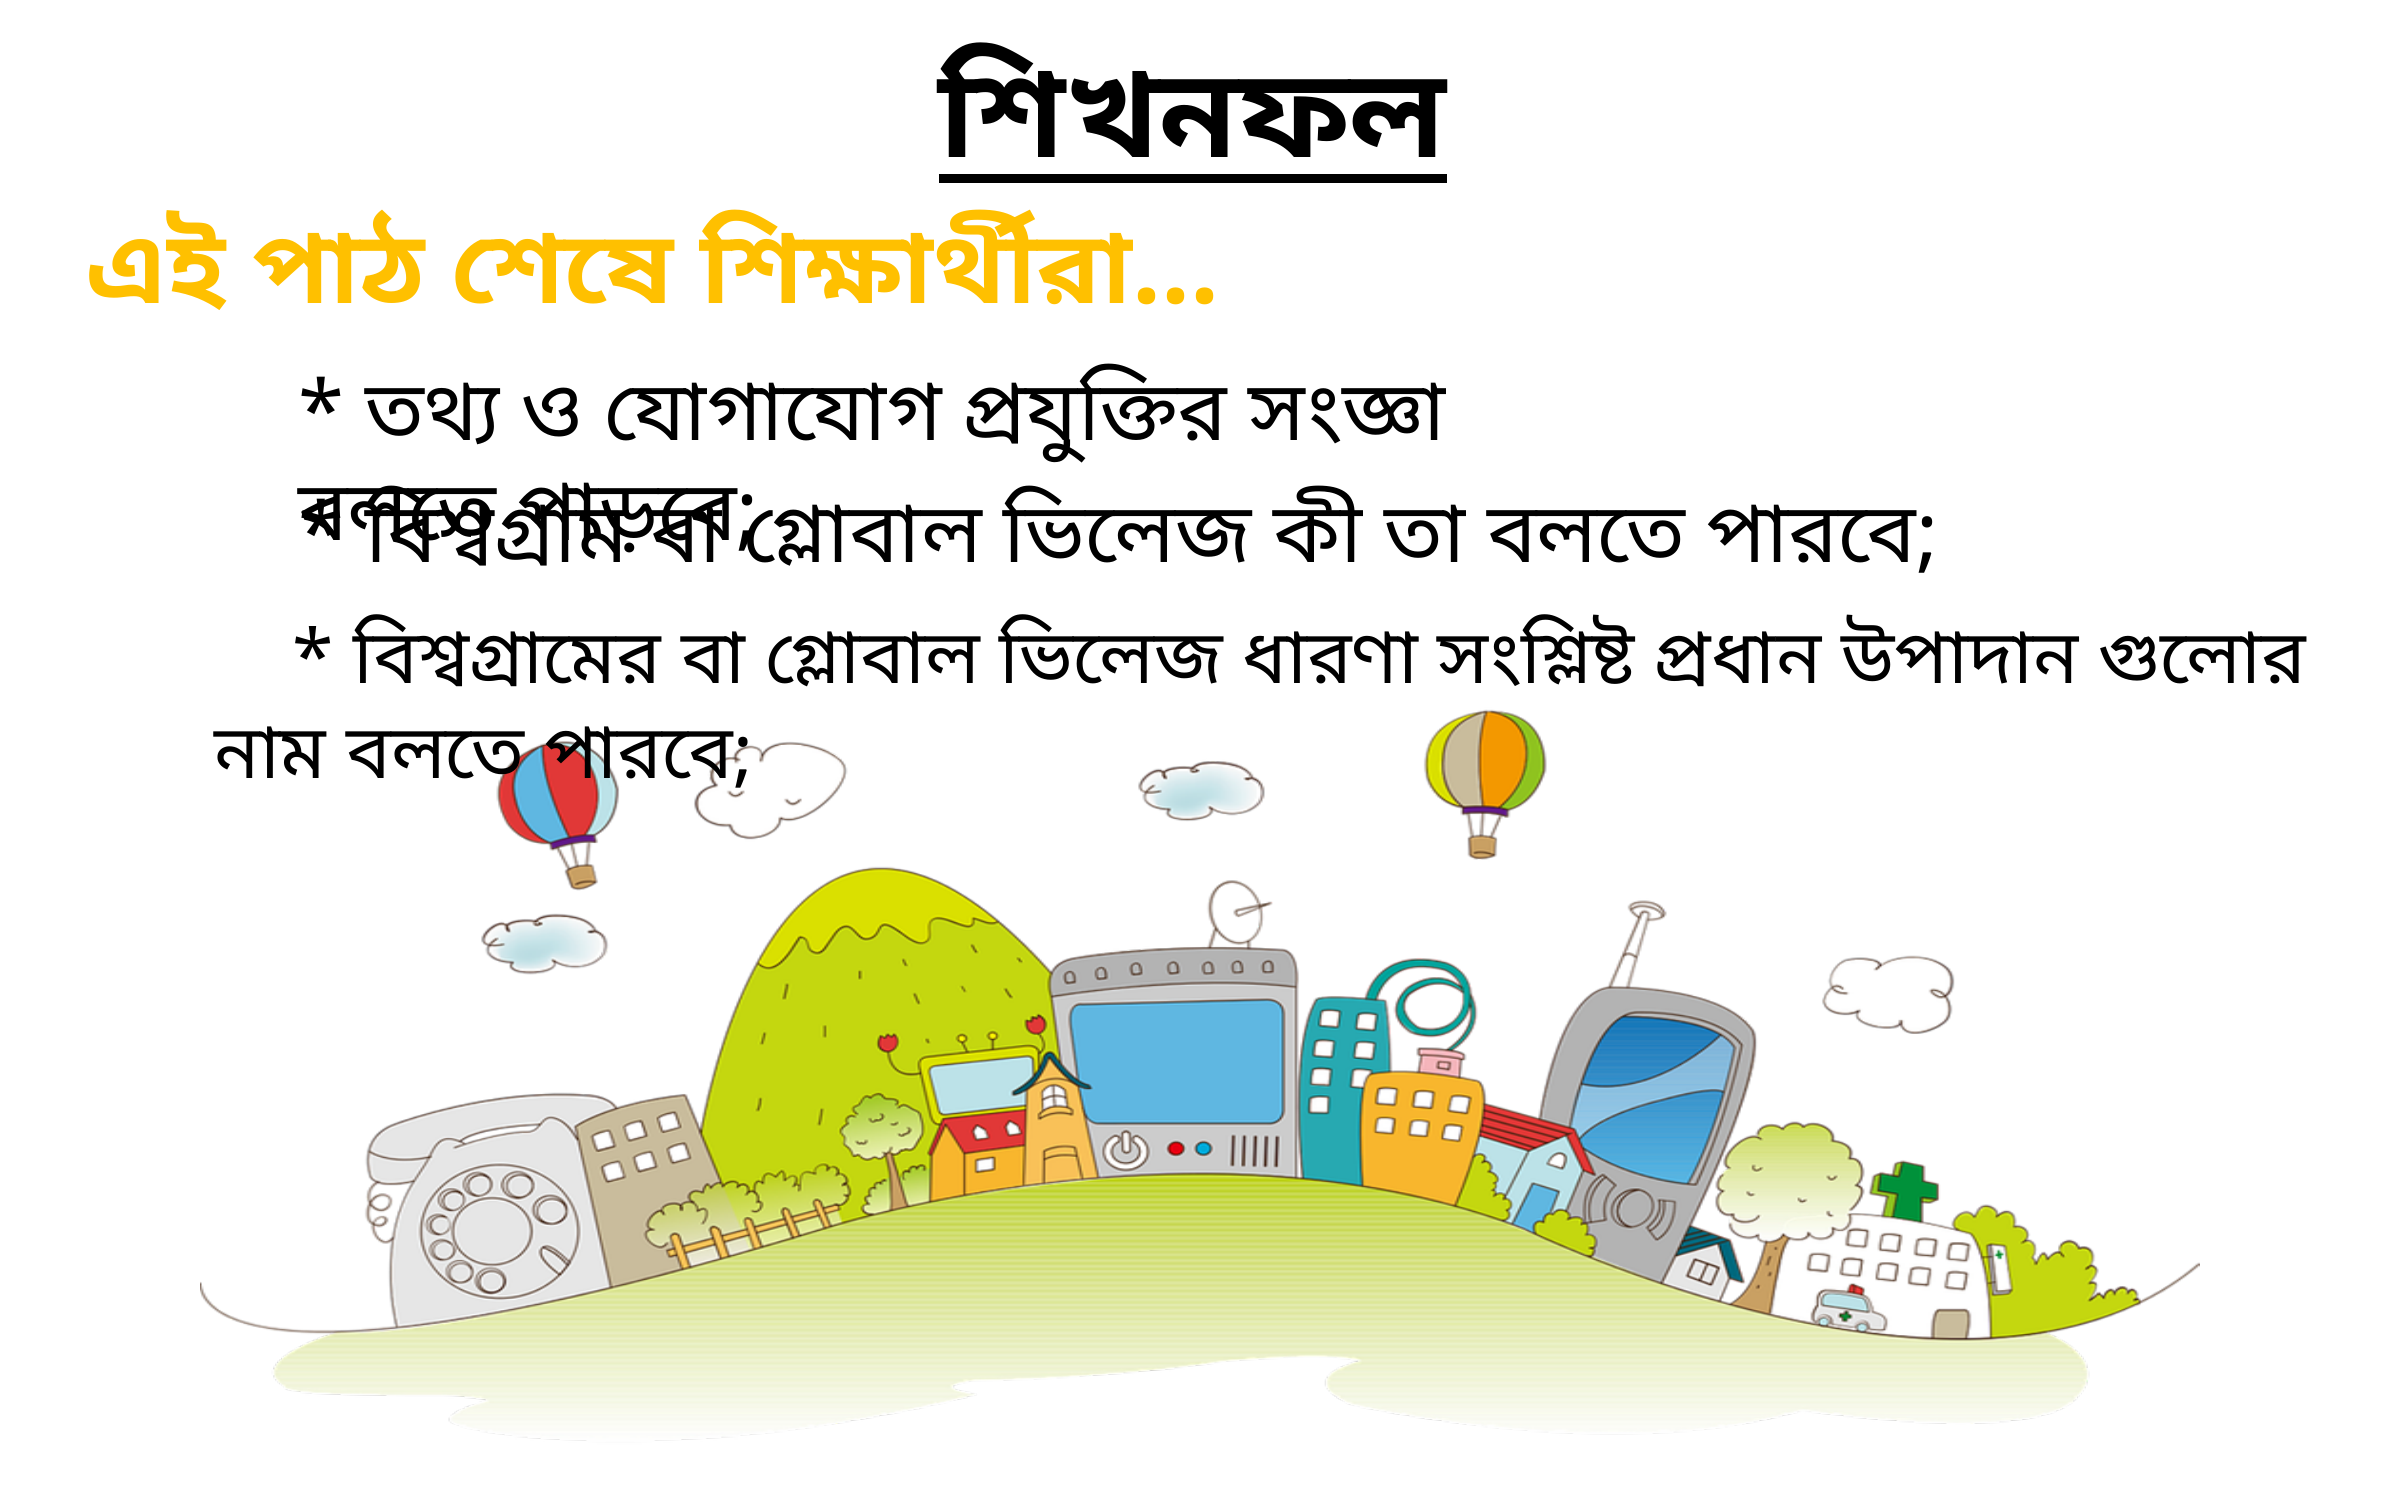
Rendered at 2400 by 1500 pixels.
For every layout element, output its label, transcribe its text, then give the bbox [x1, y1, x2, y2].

text_box * বিশ্বগ্রামের বা গ্লোবাল ভিলেজ ধারণা সংশ্লিষ্ট প্রধান উপাদান গুলোর নাম বলতে পারবে; [199, 576, 2375, 801]
text_box * তথ্য ও যোগাযোগ প্রযুক্তির সংজ্ঞা বলতে পাড়বে; [283, 349, 1600, 565]
text_box এই পাঠ শেষে শিক্ষার্থীরা... [71, 194, 1235, 332]
picture [199, 652, 2201, 1500]
text_box * বিশ্বগ্রাম বা গ্লোবাল ভিলেজ কী তা বলতে পারবে; [283, 471, 2089, 587]
text_box শিখনফল [924, 25, 1462, 190]
